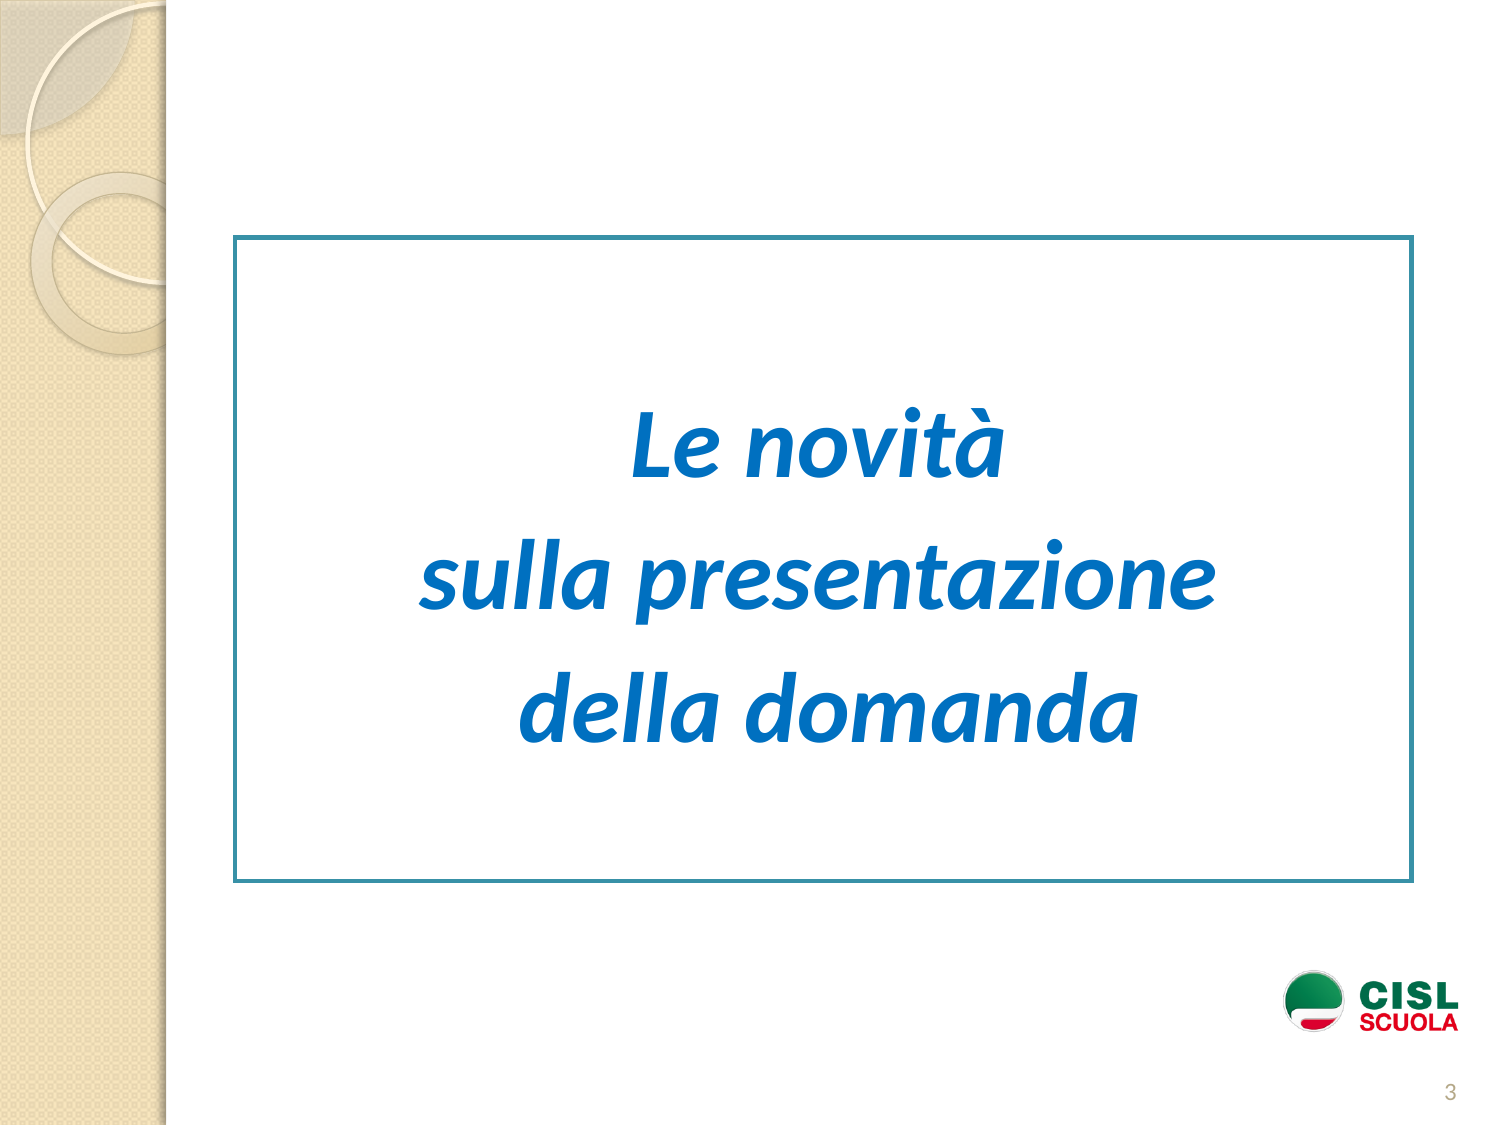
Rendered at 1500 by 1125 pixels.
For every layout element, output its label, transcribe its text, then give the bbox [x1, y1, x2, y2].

picture [1281, 967, 1459, 1040]
slide_number 3 [1413, 1034, 1488, 1113]
list Le novità sulla presentazione della domanda [233, 235, 1414, 883]
